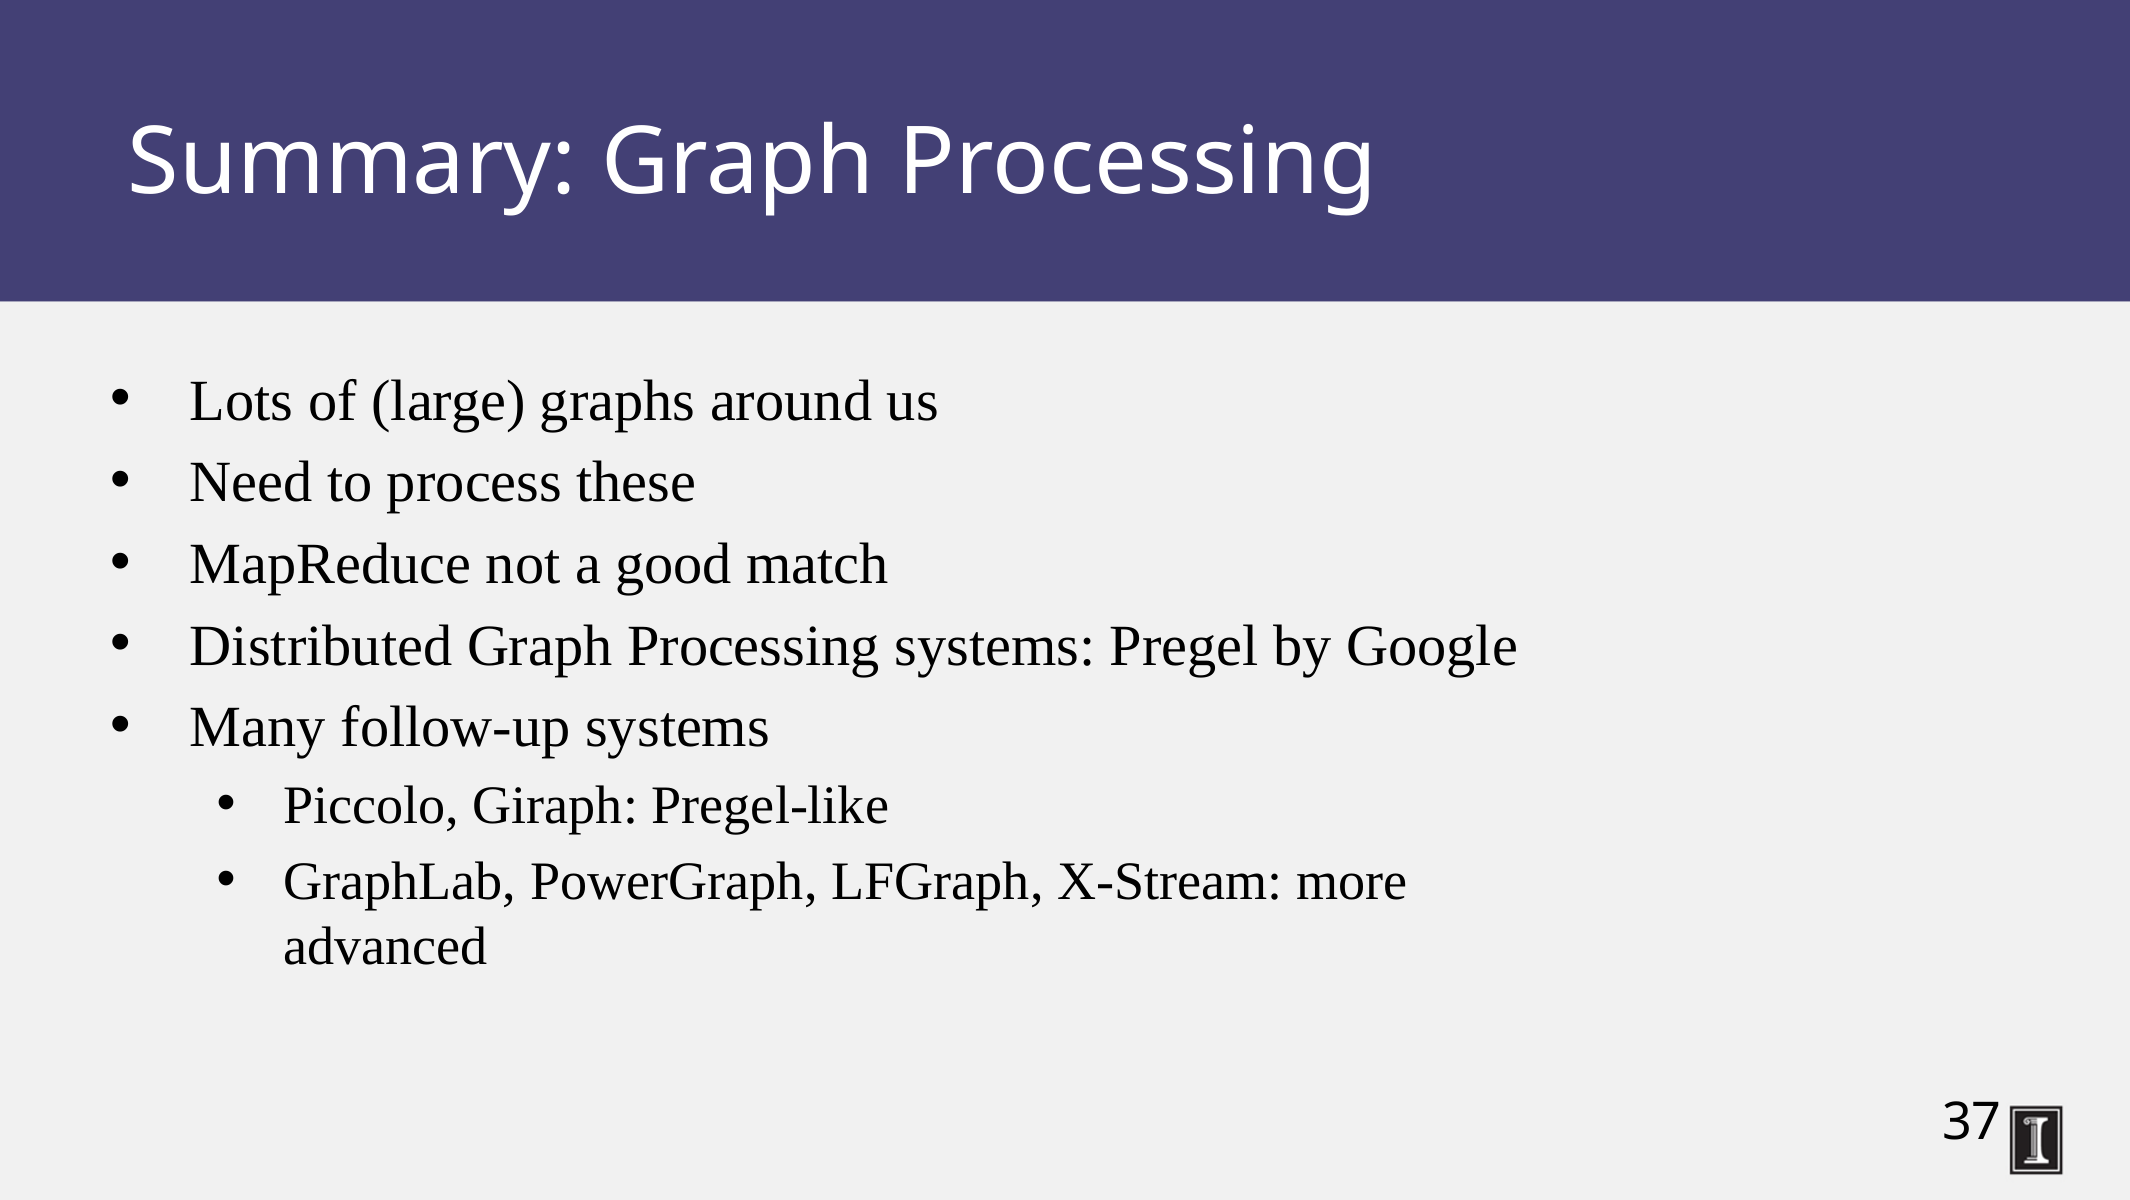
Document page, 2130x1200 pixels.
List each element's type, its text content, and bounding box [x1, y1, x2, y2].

picture [0, 0, 2130, 1200]
text_box Summary: Graph Processing [106, 84, 2059, 227]
list Lots of (large) graphs around us Need to process these MapReduce not a good match Distributed Graph Processing systems: Pregel by Google Many follow-up systems Piccolo, Giraph: Pregel-like GraphLab, PowerGraph, LFGraph, X-Stream: more advanced [88, 351, 1616, 1045]
text_box 37 [1927, 1080, 2024, 1141]
